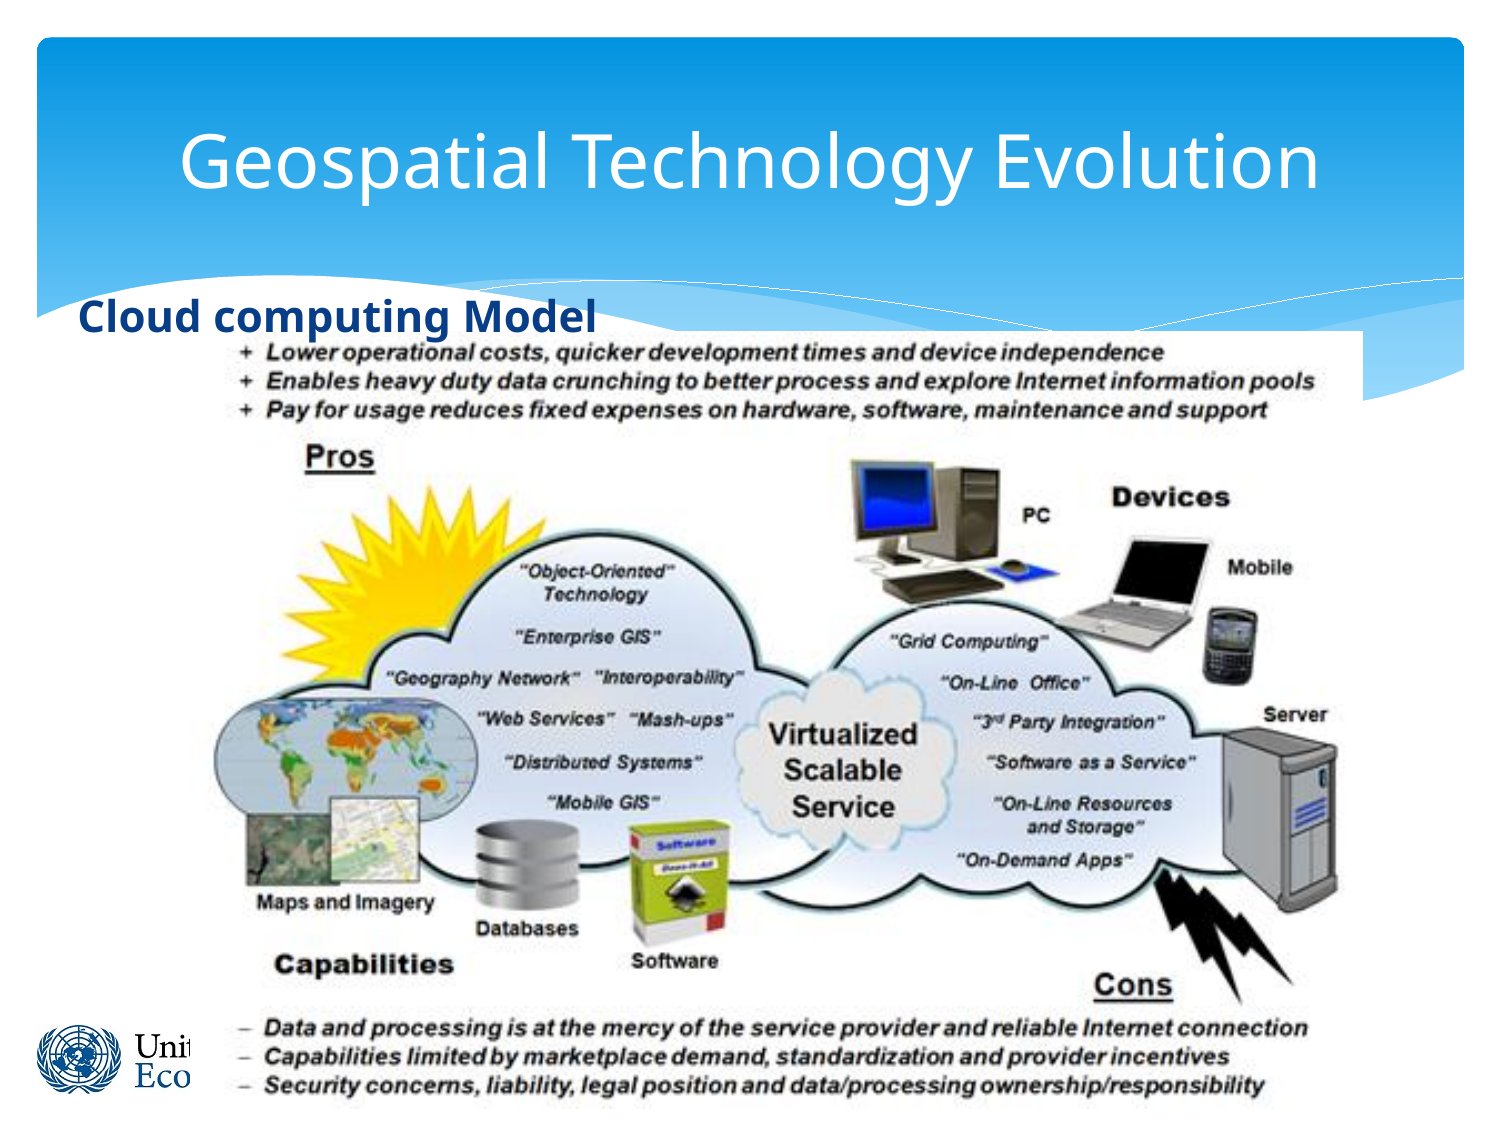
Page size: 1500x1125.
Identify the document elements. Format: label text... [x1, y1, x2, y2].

title Geospatial Technology Evolution [75, 55, 1425, 261]
picture [37, 331, 1363, 1109]
text_box Cloud computing Model [62, 287, 1413, 350]
